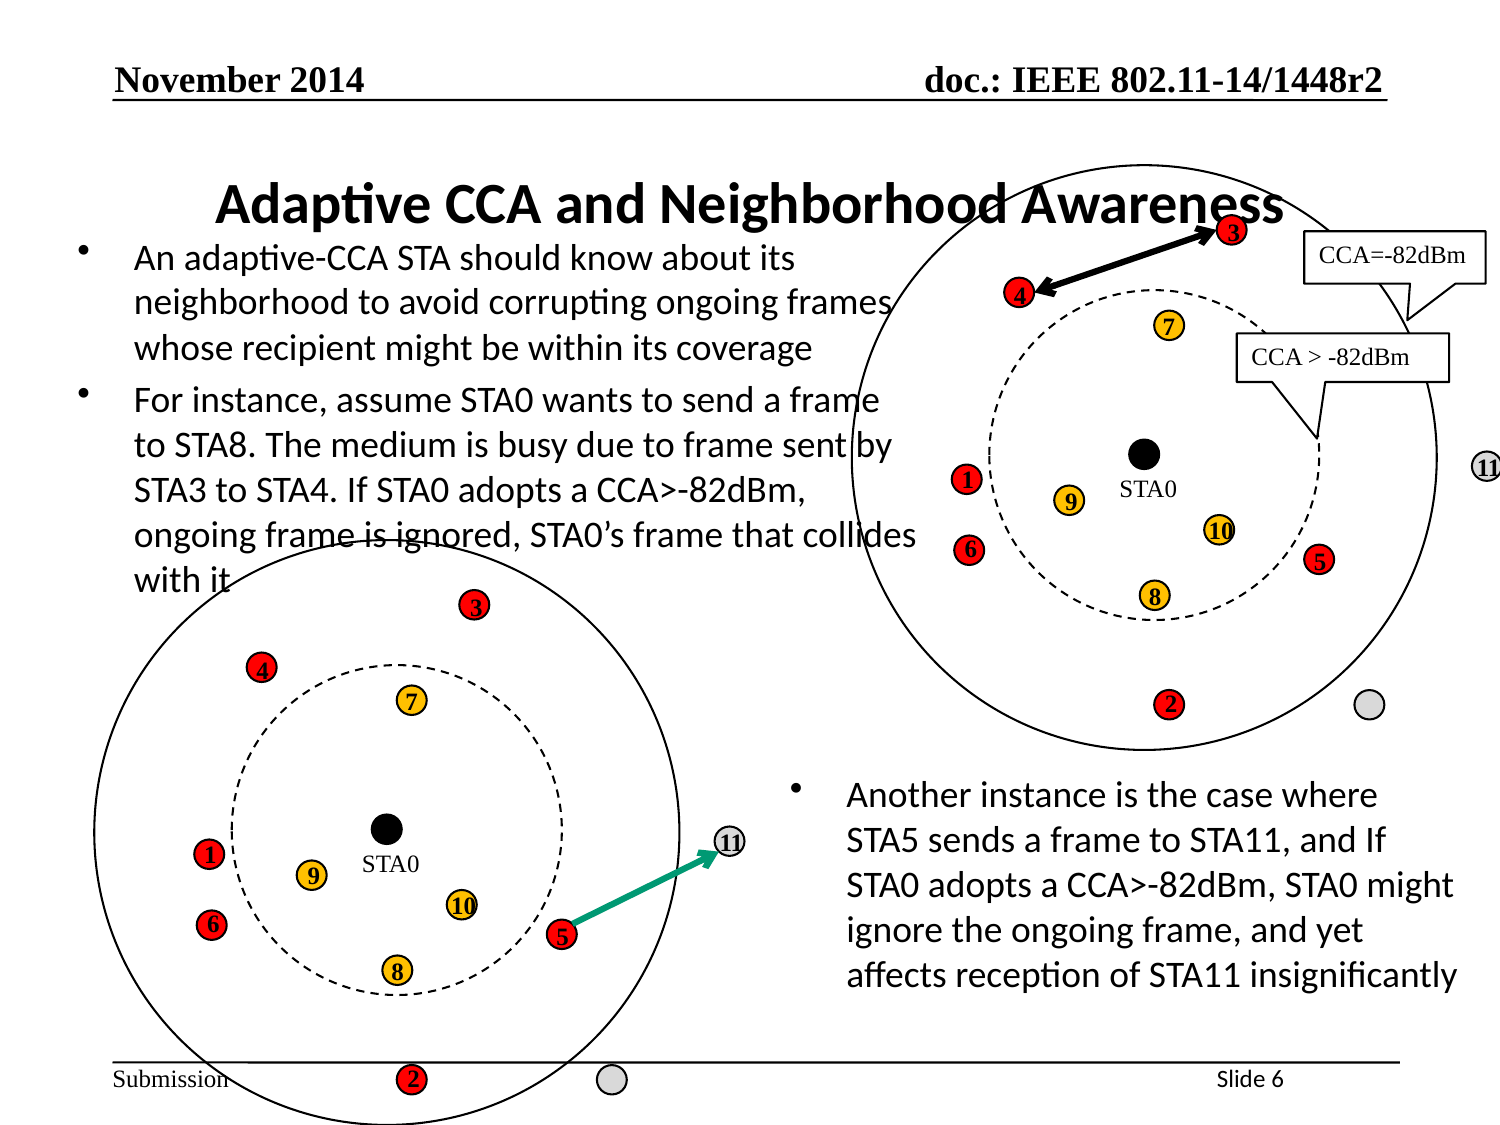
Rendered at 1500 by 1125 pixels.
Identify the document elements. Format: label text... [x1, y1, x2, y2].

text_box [93, 539, 759, 1125]
slide_number Slide 6 [1099, 1063, 1402, 1093]
text_box Another instance is the case where STA5 sends a frame to STA11, and If STA0 adopts a CCA>-82dBm, STA0 might ignore the ongoing frame, and yet affects reception of STA11 insignificantly [774, 762, 1474, 1063]
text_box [851, 164, 1500, 751]
text_box An adaptive-CCA STA should know about its neighborhood to avoid corrupting ongoing frames whose recipient might be within its coverage For instance, assume STA0 wants to send a frame to STA8. The medium is busy due to frame sent by STA3 to STA4. If STA0 adopts a CCA>-82dBm, ongoing frame is ignored, STA0’s frame that collides with it [62, 224, 846, 575]
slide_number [114, 54, 368, 101]
title Adaptive CCA and Neighborhood Awareness [112, 112, 1388, 224]
